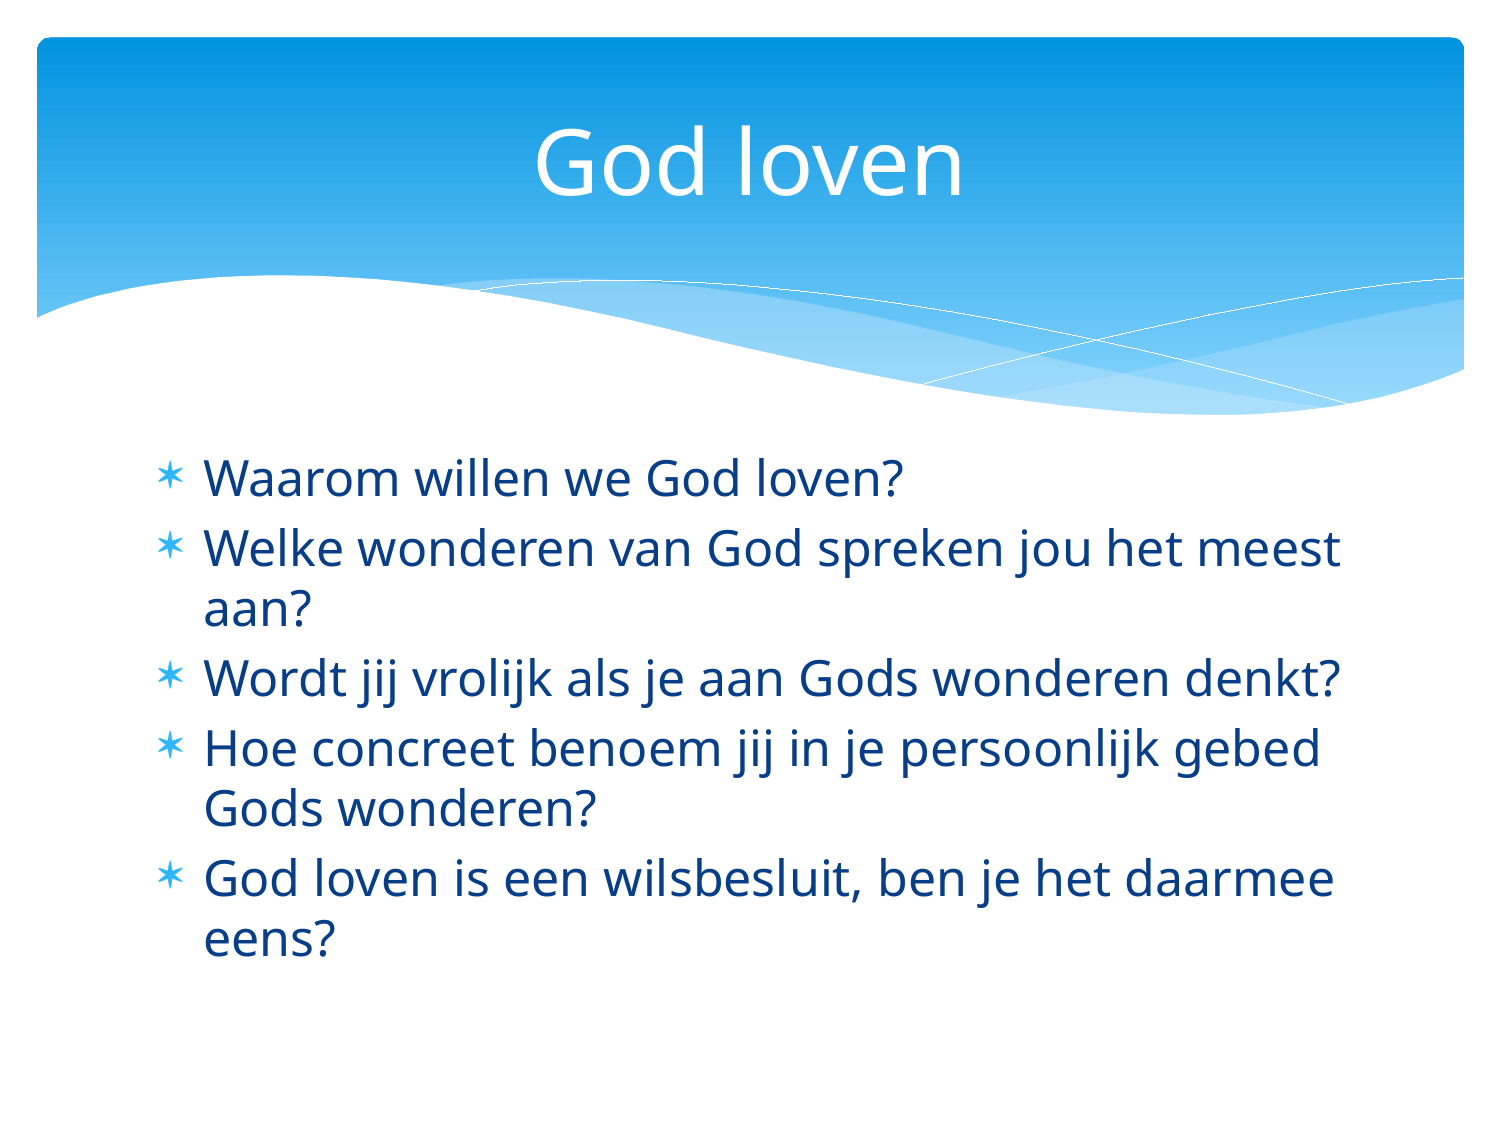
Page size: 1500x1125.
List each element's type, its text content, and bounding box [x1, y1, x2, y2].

title God loven [75, 55, 1425, 261]
list Waarom willen we God loven? Welke wonderen van God spreken jou het meest aan? Wordt jij vrolijk als je aan Gods wonderen denkt? Hoe concreet benoem jij in je persoonlijk gebed Gods wonderen? God loven is een wilsbesluit, ben je het daarmee eens? [143, 438, 1359, 1005]
